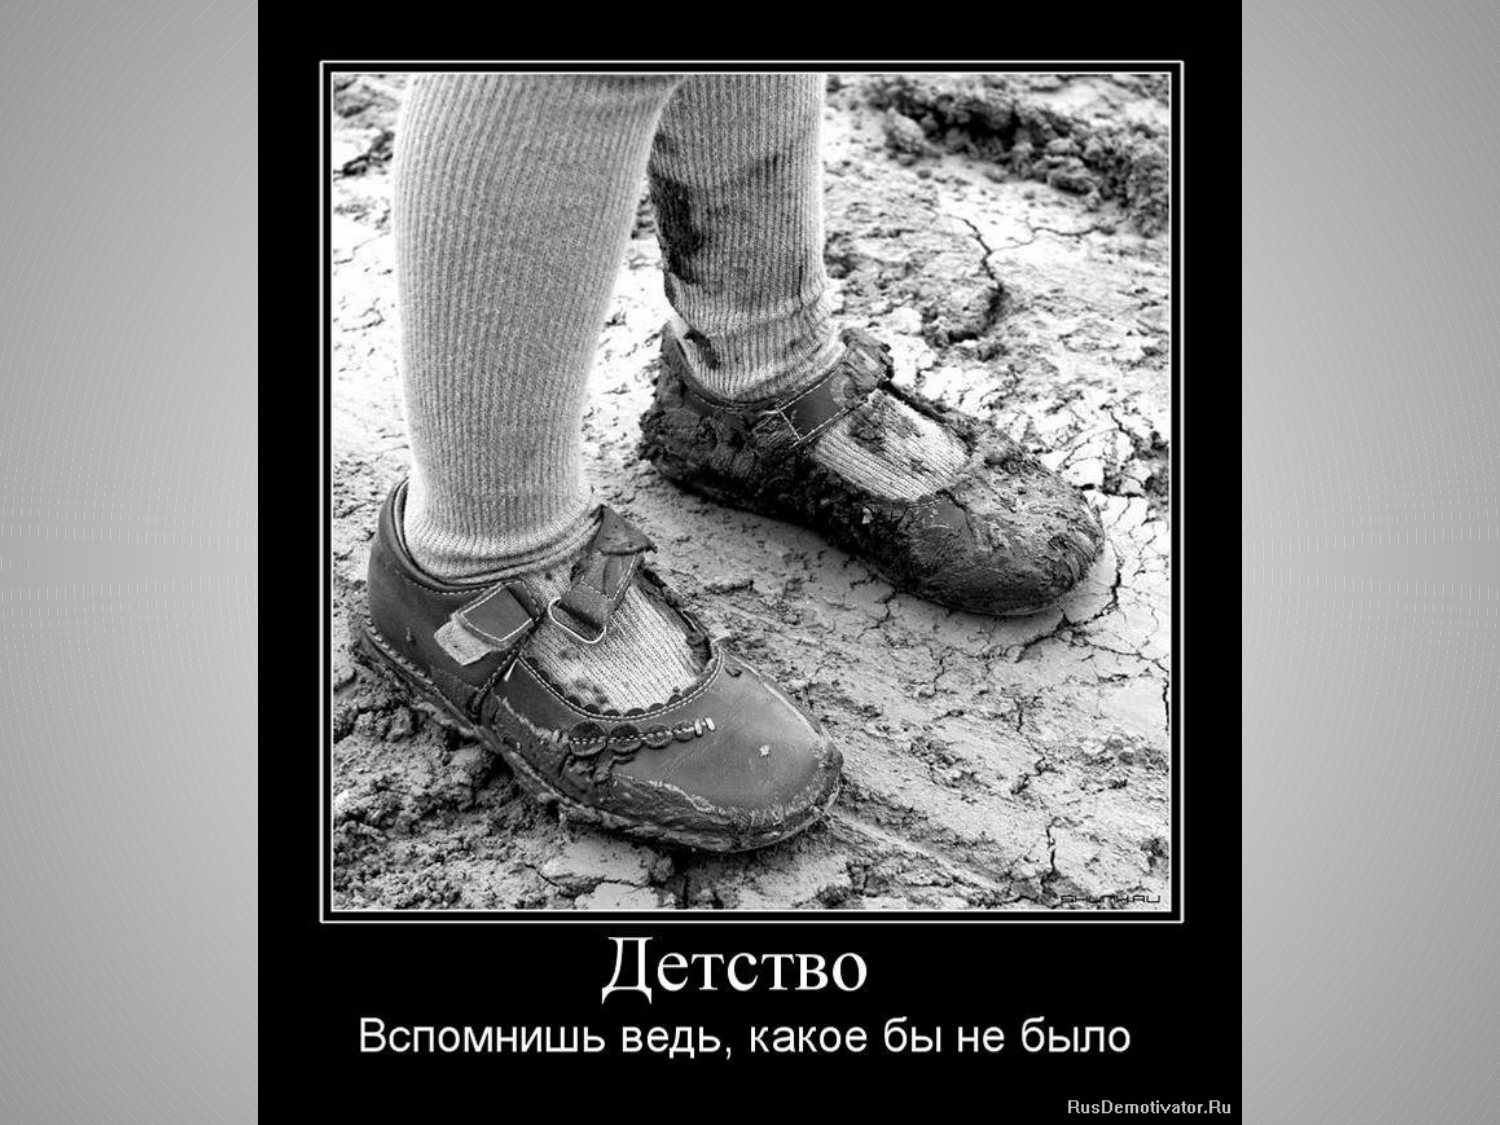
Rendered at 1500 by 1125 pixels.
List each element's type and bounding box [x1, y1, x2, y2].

picture [258, 0, 1242, 1125]
